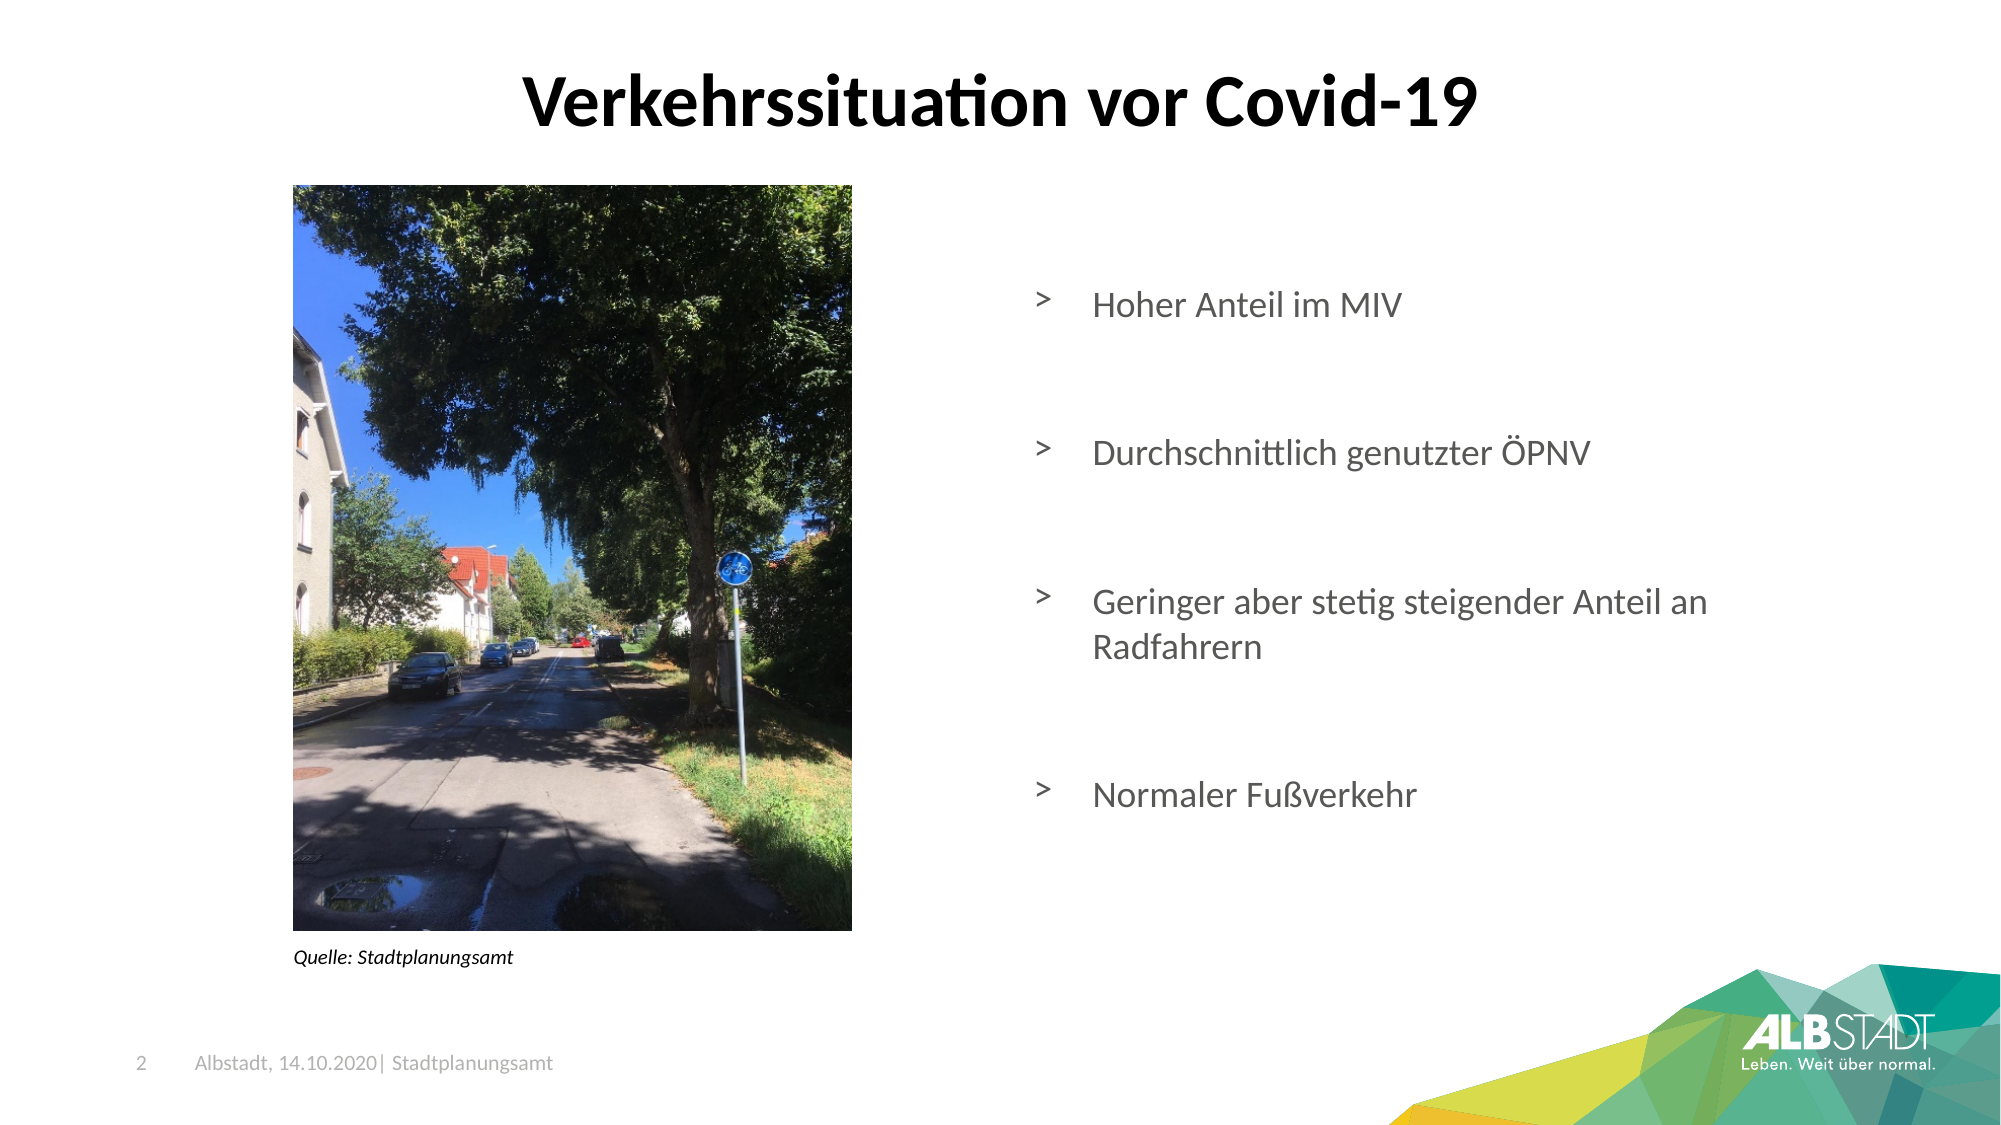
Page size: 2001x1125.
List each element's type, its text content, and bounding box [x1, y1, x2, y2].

slide_number 2 [135, 1033, 194, 1075]
title Verkehrssituation vor Covid-19 [135, 61, 1867, 186]
list Quelle: Stadtplanungsamt [293, 927, 1121, 969]
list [293, 185, 852, 931]
list Hoher Anteil im MIV Durchschnittlich genutzter ÖPNV Geringer aber stetig steigender Anteil an Radfahrern Normaler Fußverkehr [1033, 186, 1861, 904]
footer Albstadt, 14.10.2020| Stadtplanungsamt [194, 1033, 1867, 1075]
